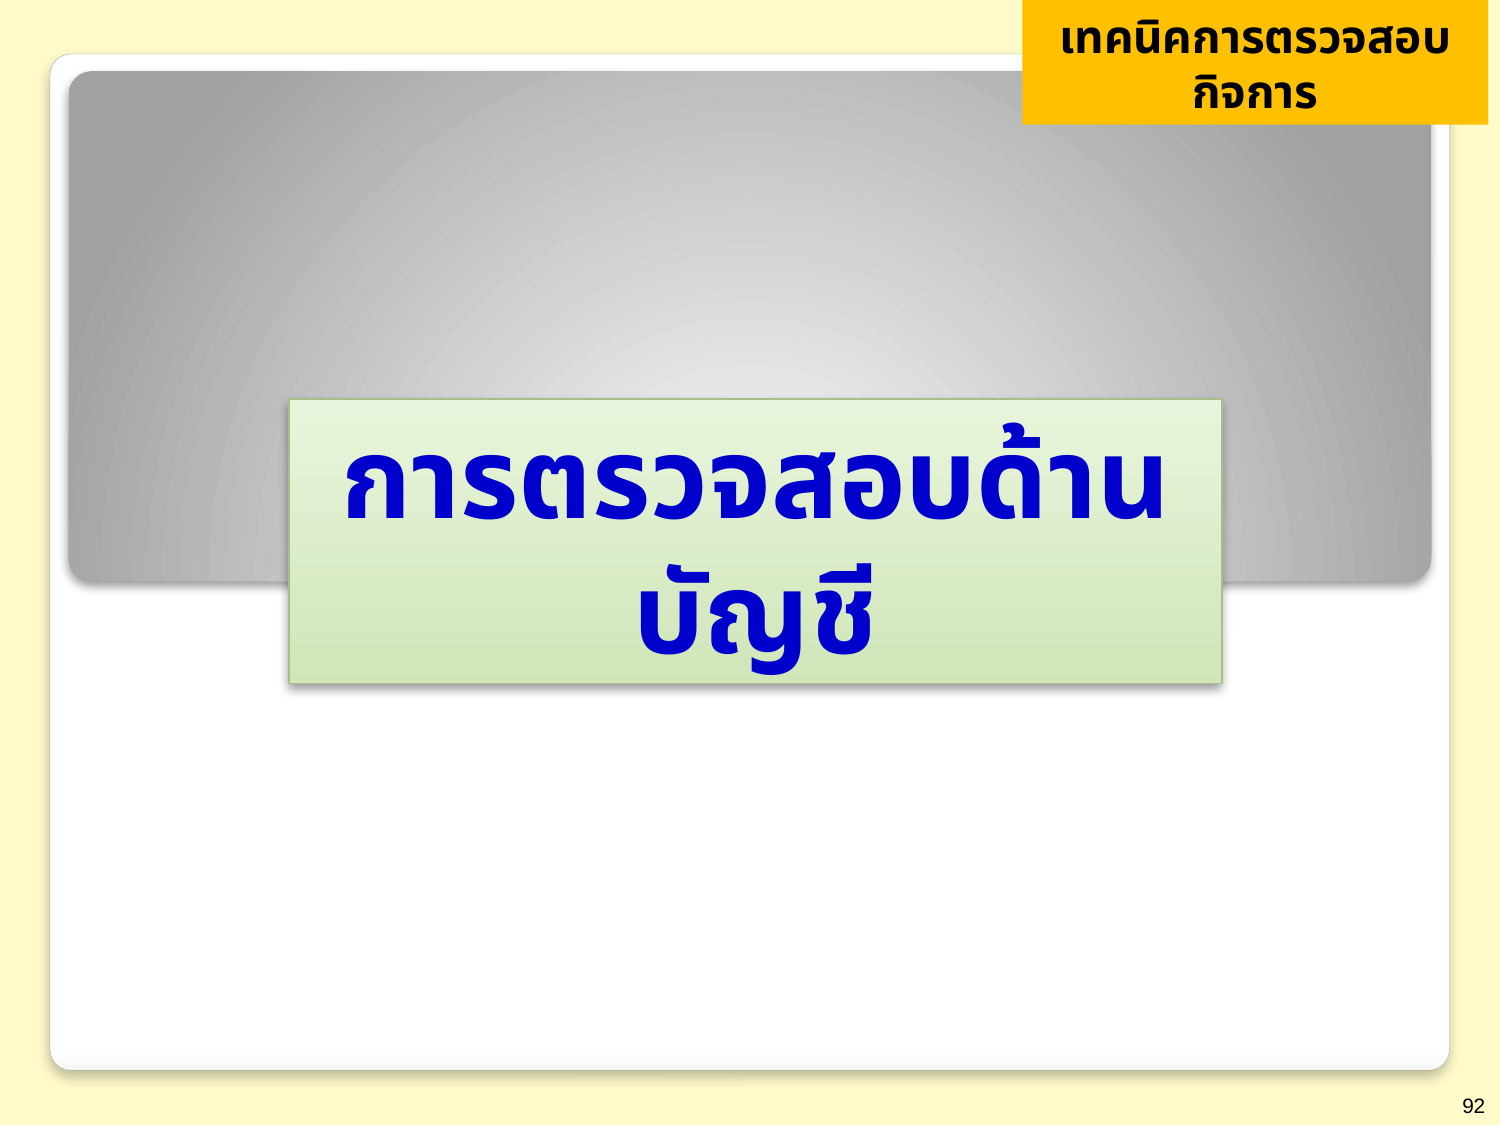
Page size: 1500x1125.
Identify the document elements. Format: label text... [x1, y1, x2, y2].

slide_number 92 [1309, 1065, 1500, 1125]
text_box เทคนิคการตรวจสอบกิจการ [1022, 0, 1489, 125]
text_box การตรวจสอบด้านบัญชี [288, 398, 1223, 684]
